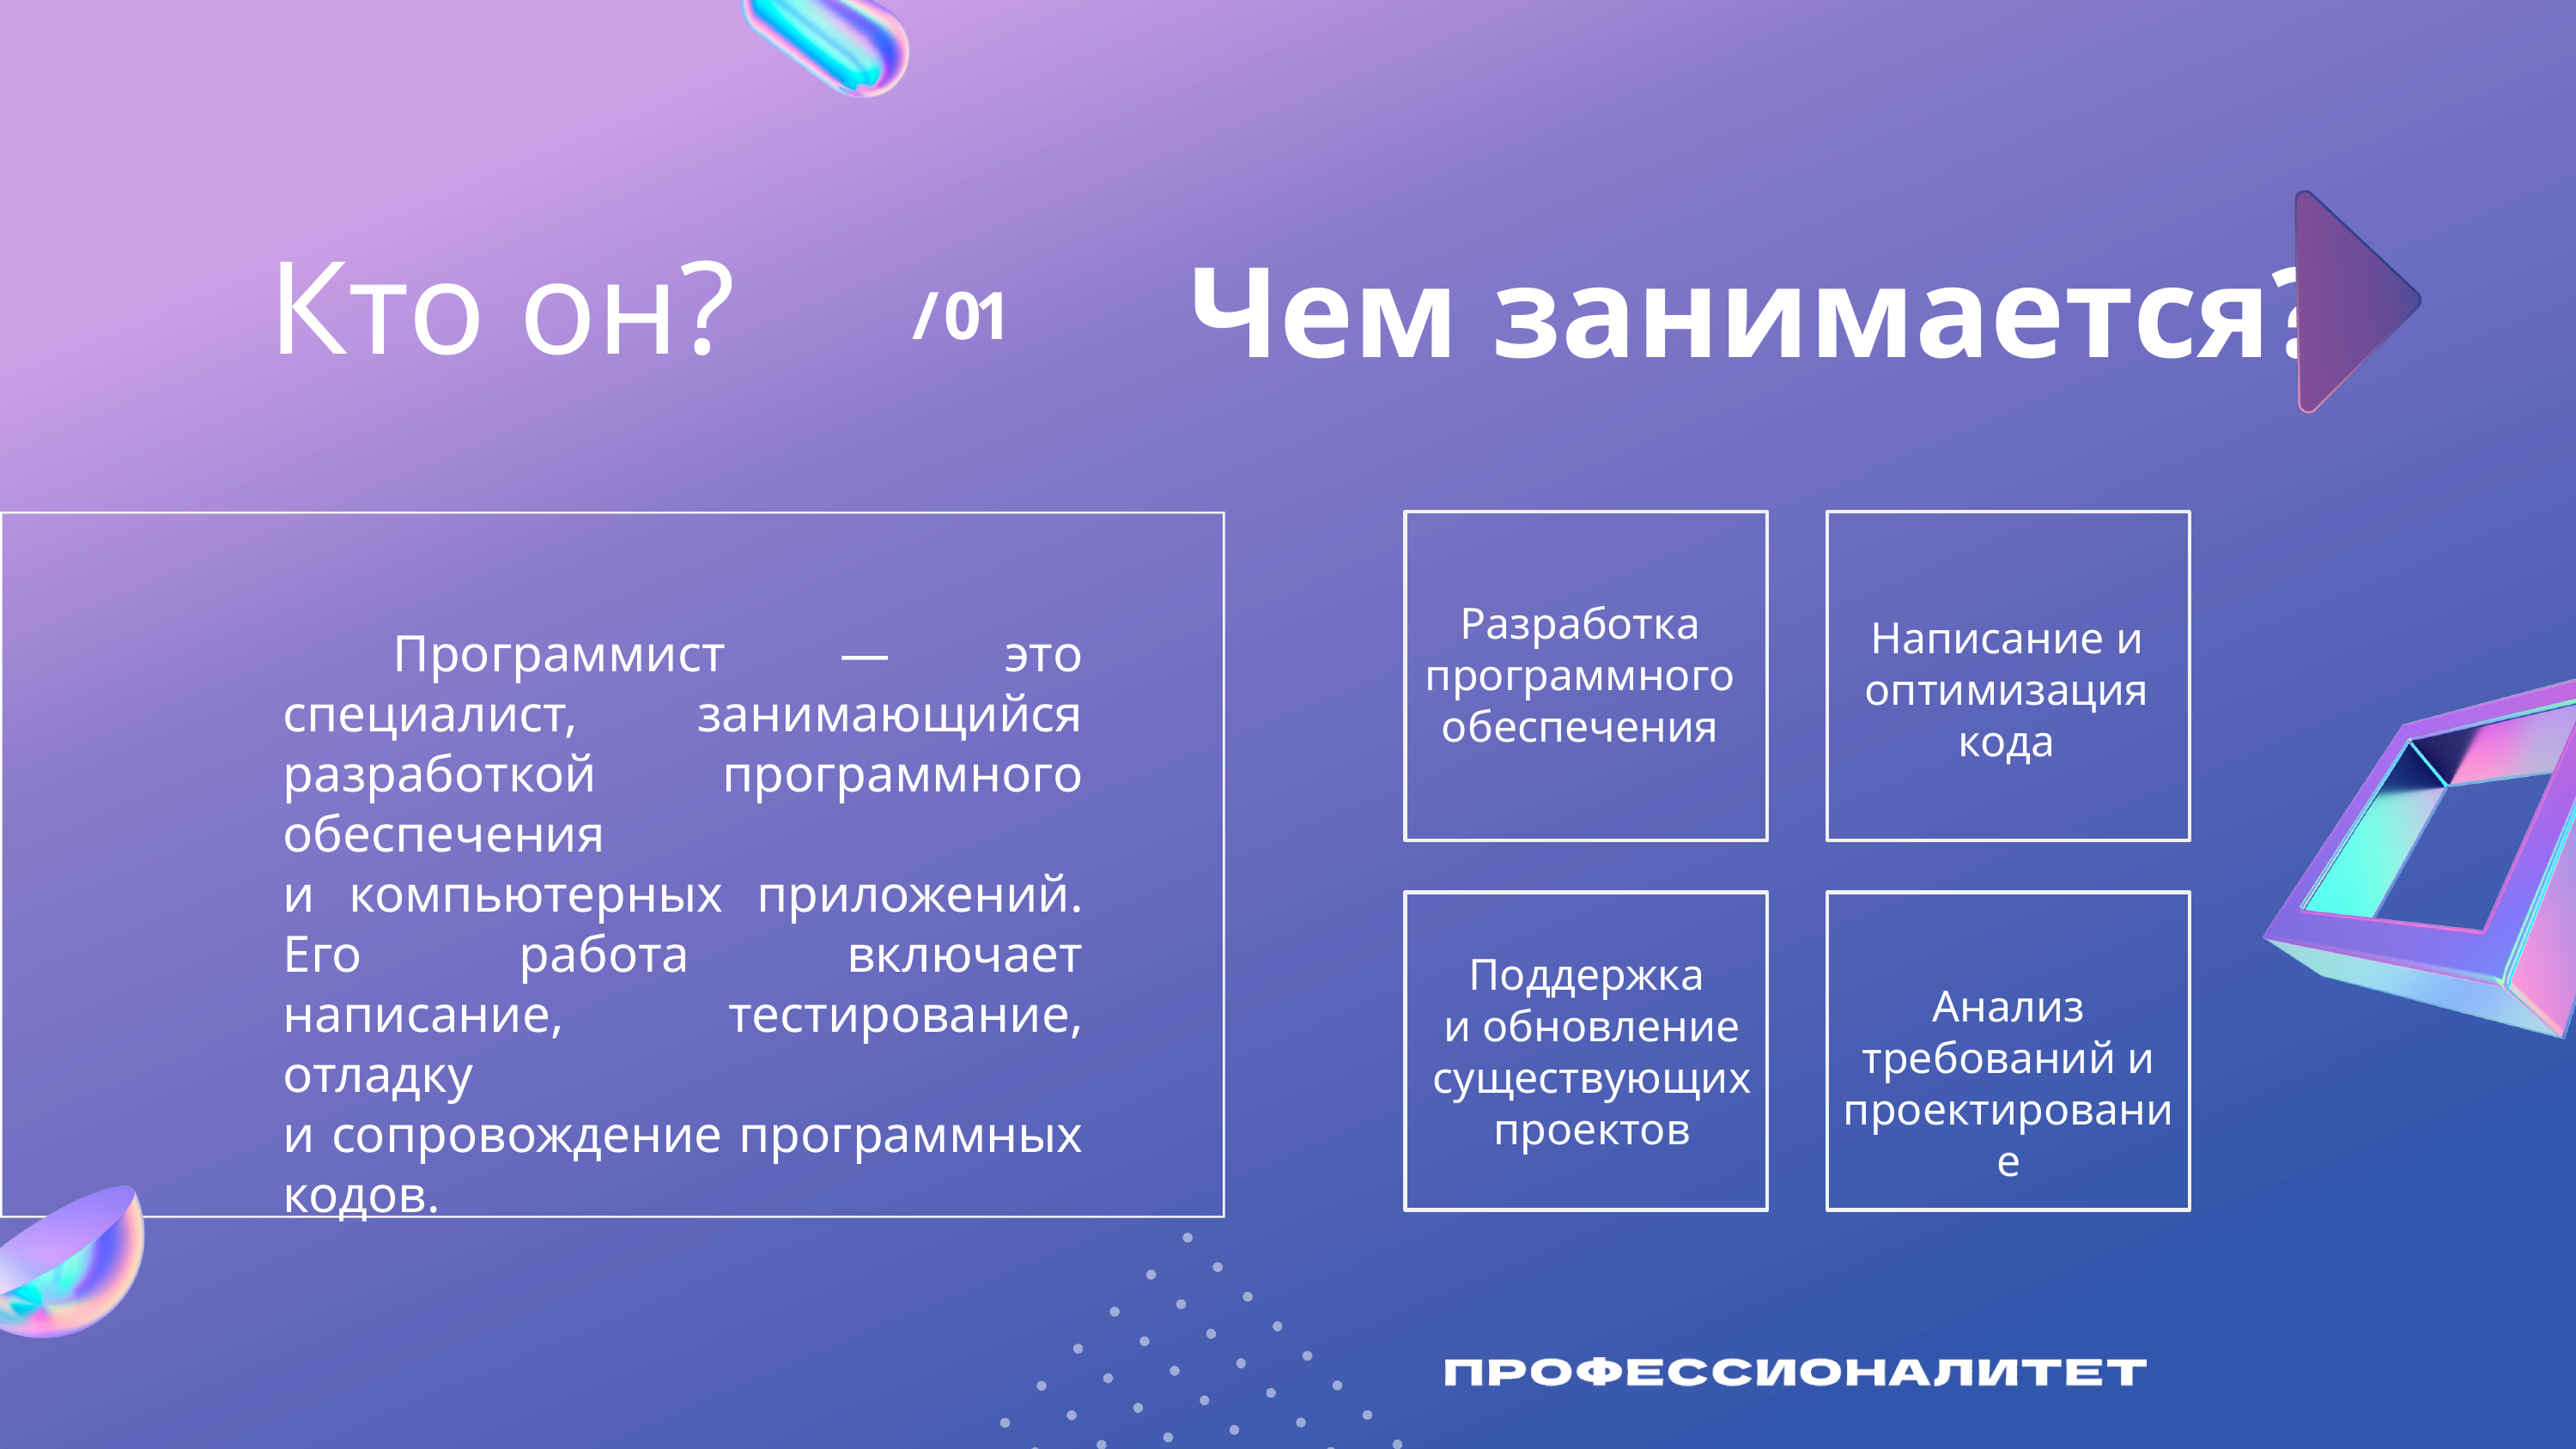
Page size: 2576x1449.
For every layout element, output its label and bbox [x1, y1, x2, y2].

picture [0, 0, 2576, 1449]
text_box [0, 511, 1225, 1218]
